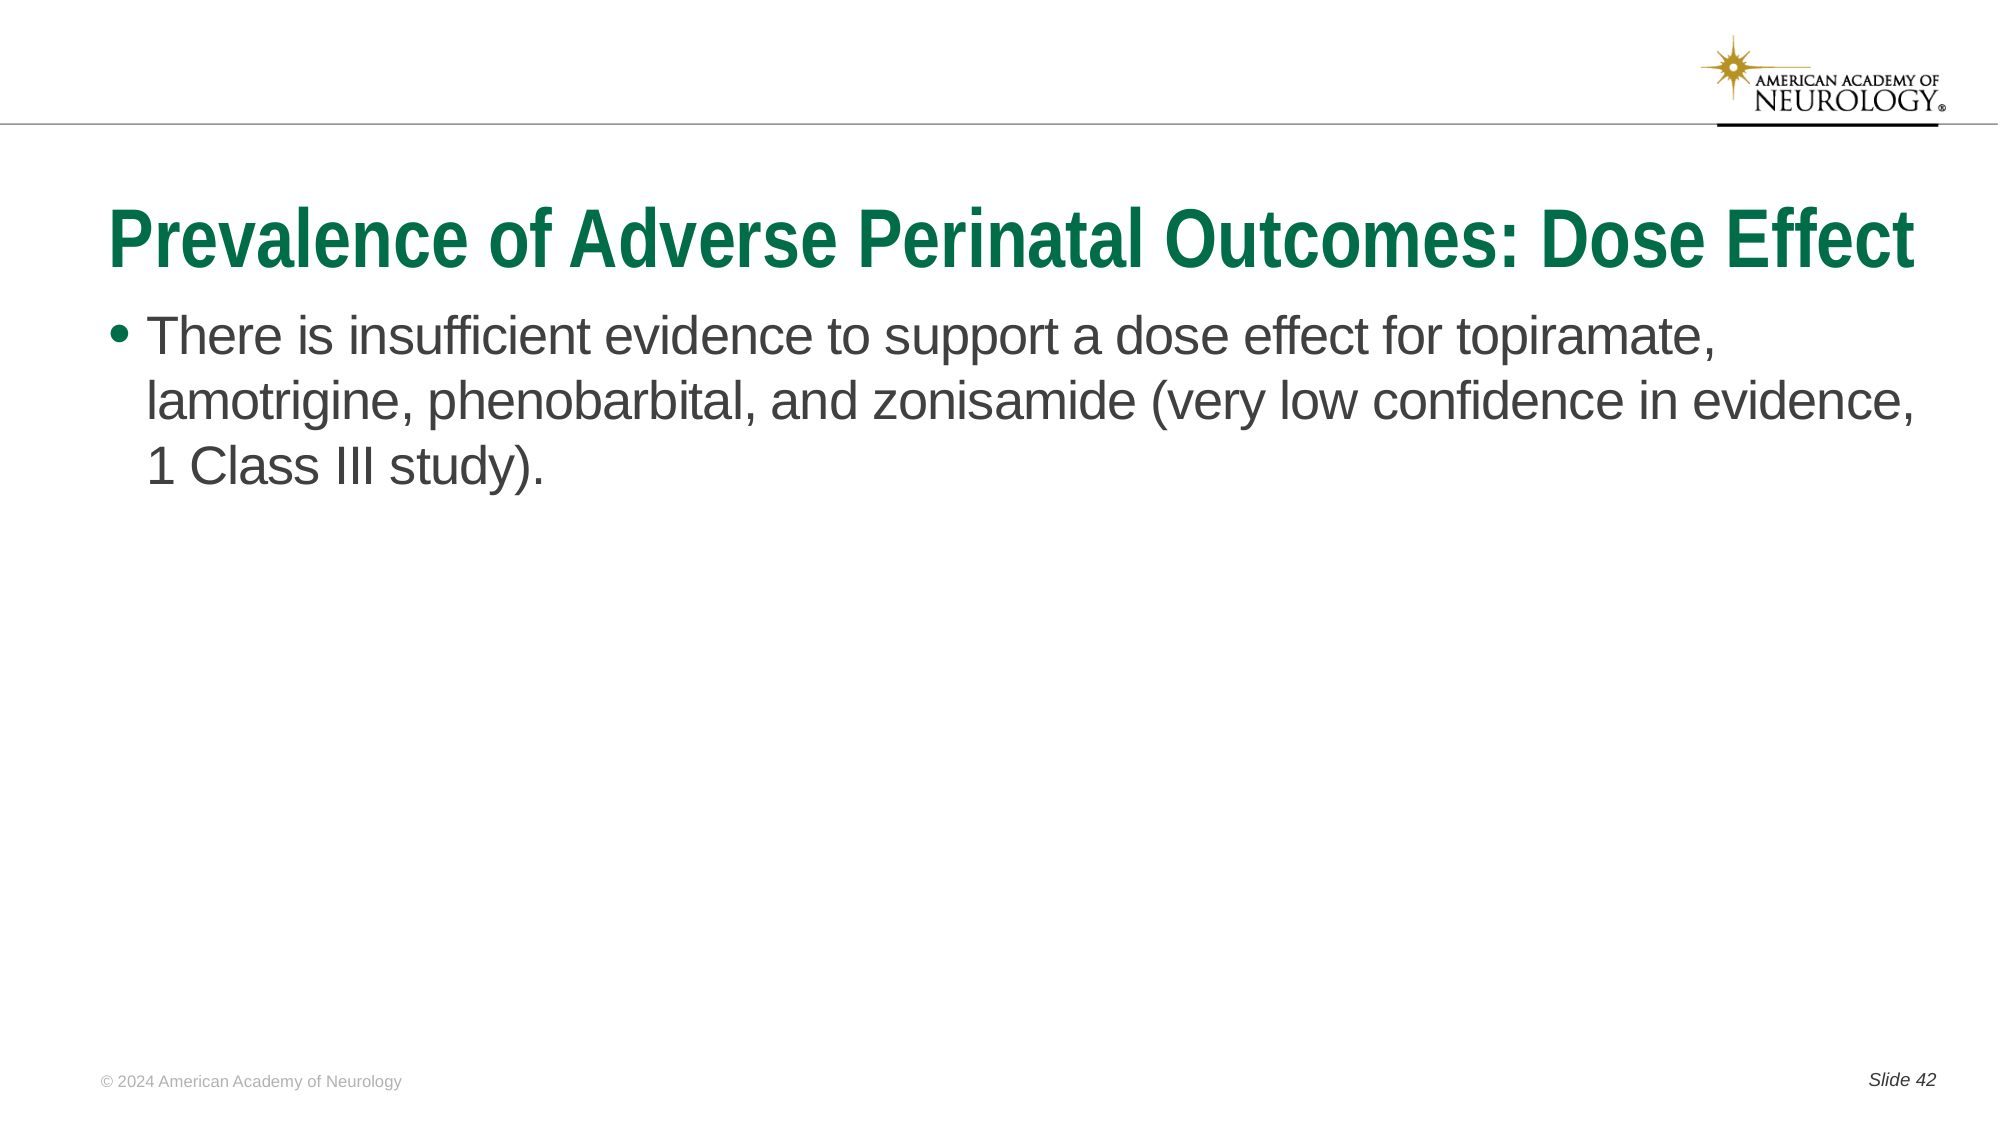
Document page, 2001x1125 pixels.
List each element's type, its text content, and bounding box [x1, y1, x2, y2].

footer © 2024 American Academy of Neurology [85, 1051, 593, 1111]
list There is insufficient evidence to support a dose effect for topiramate, lamotrigine, phenobarbital, and zonisamide (very low confidence in evidence, 1 Class III study). [94, 300, 1938, 1001]
slide_number Slide 41 [1485, 1048, 1952, 1109]
picture [0, 0, 2000, 147]
title Prevalence of Adverse Perinatal Outcomes: Dose Effect [94, 195, 1938, 300]
